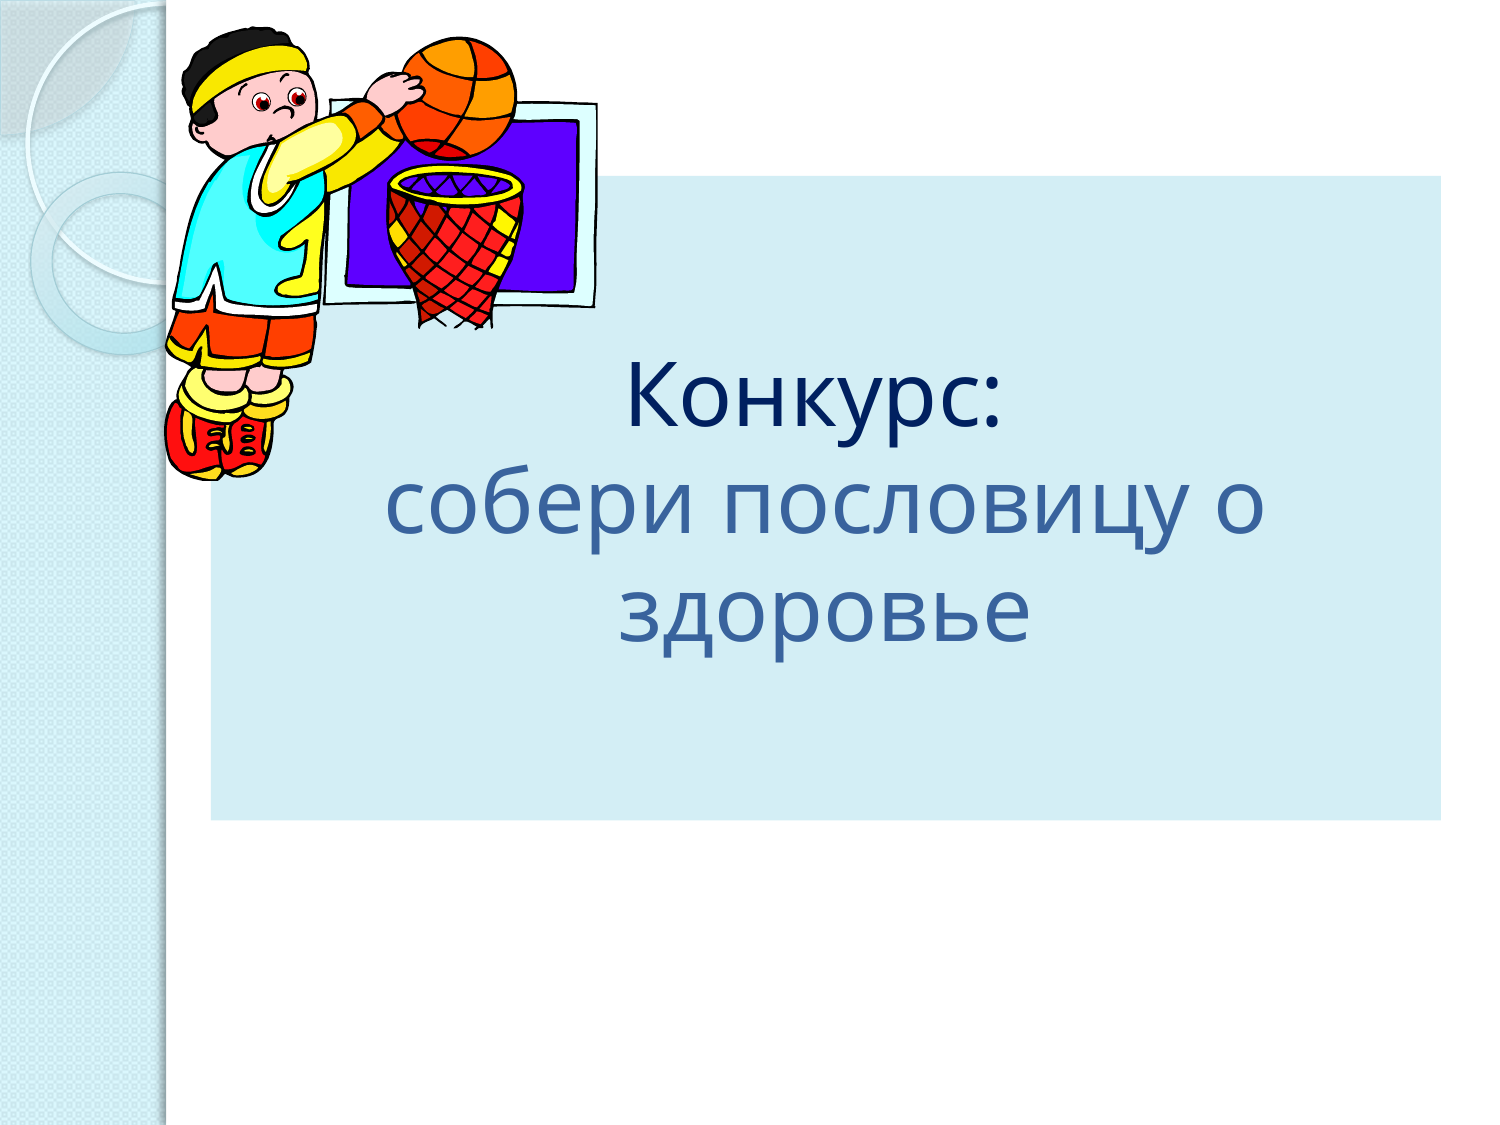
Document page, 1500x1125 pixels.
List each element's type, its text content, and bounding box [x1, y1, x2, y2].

title Конкурс: собери пословицу о здоровье [210, 175, 1441, 821]
picture [163, 23, 598, 482]
